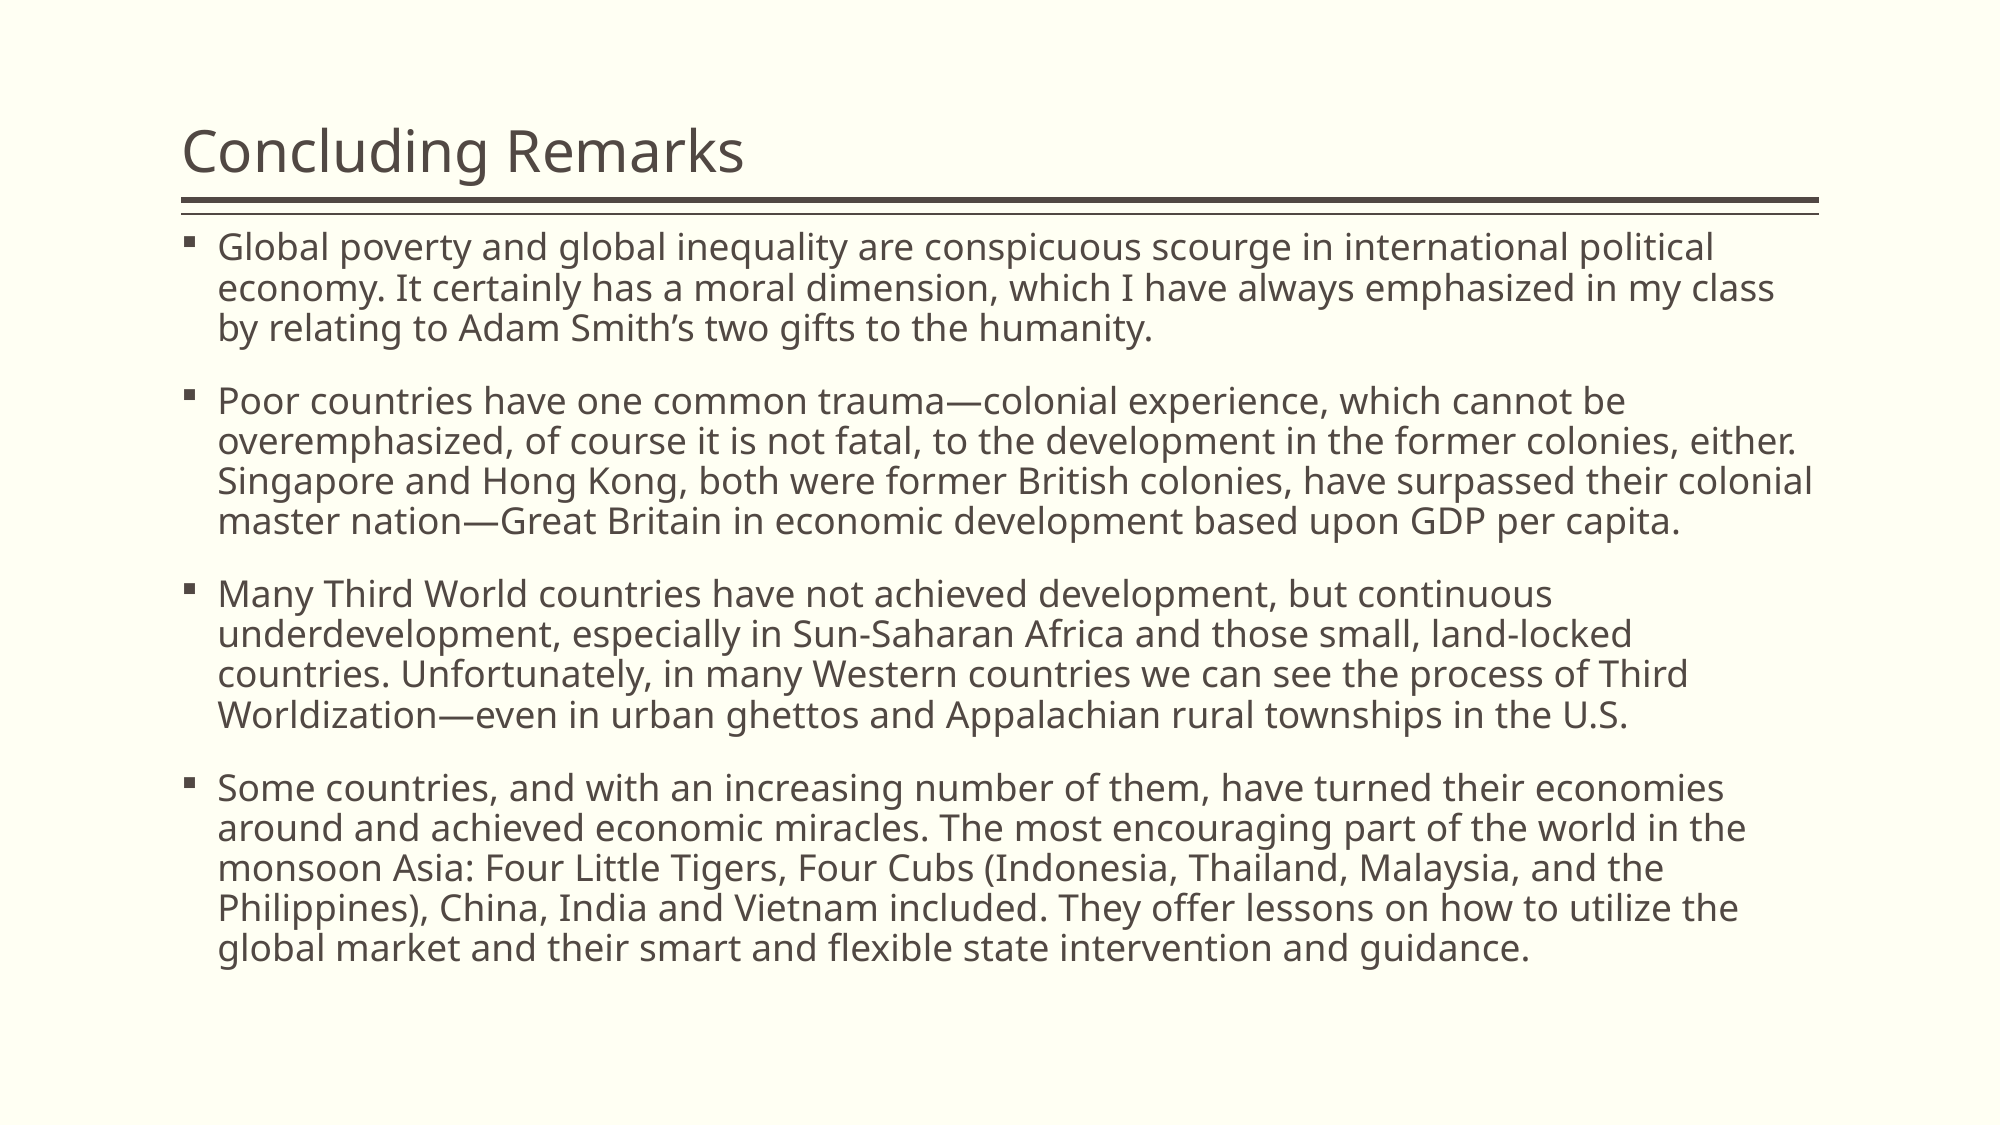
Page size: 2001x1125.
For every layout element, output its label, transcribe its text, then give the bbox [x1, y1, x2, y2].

list Global poverty and global inequality are conspicuous scourge in international political economy. It certainly has a moral dimension, which I have always emphasized in my class by relating to Adam Smith’s two gifts to the humanity. Poor countries have one common trauma—colonial experience, which cannot be overemphasized, of course it is not fatal, to the development in the former colonies, either. Singapore and Hong Kong, both were former British colonies, have surpassed their colonial master nation—Great Britain in economic development based upon GDP per capita. Many Third World countries have not achieved development, but continuous underdevelopment, especially in Sun-Saharan Africa and those small, land-locked countries. Unfortunately, in many Western countries we can see the process of Third Worldization—even in urban ghettos and Appalachian rural townships in the U.S. Some countries, and with an increasing number of them, have turned their economies around and achieved economic miracles. The most encouraging part of the world in the monsoon Asia: Four Little Tigers, Four Cubs (Indonesia, Thailand, Malaysia, and the Philippines), China, India and Vietnam included. They offer lessons on how to utilize the global market and their smart and flexible state intervention and guidance. [181, 221, 1819, 1013]
title Concluding Remarks [181, 12, 1819, 193]
